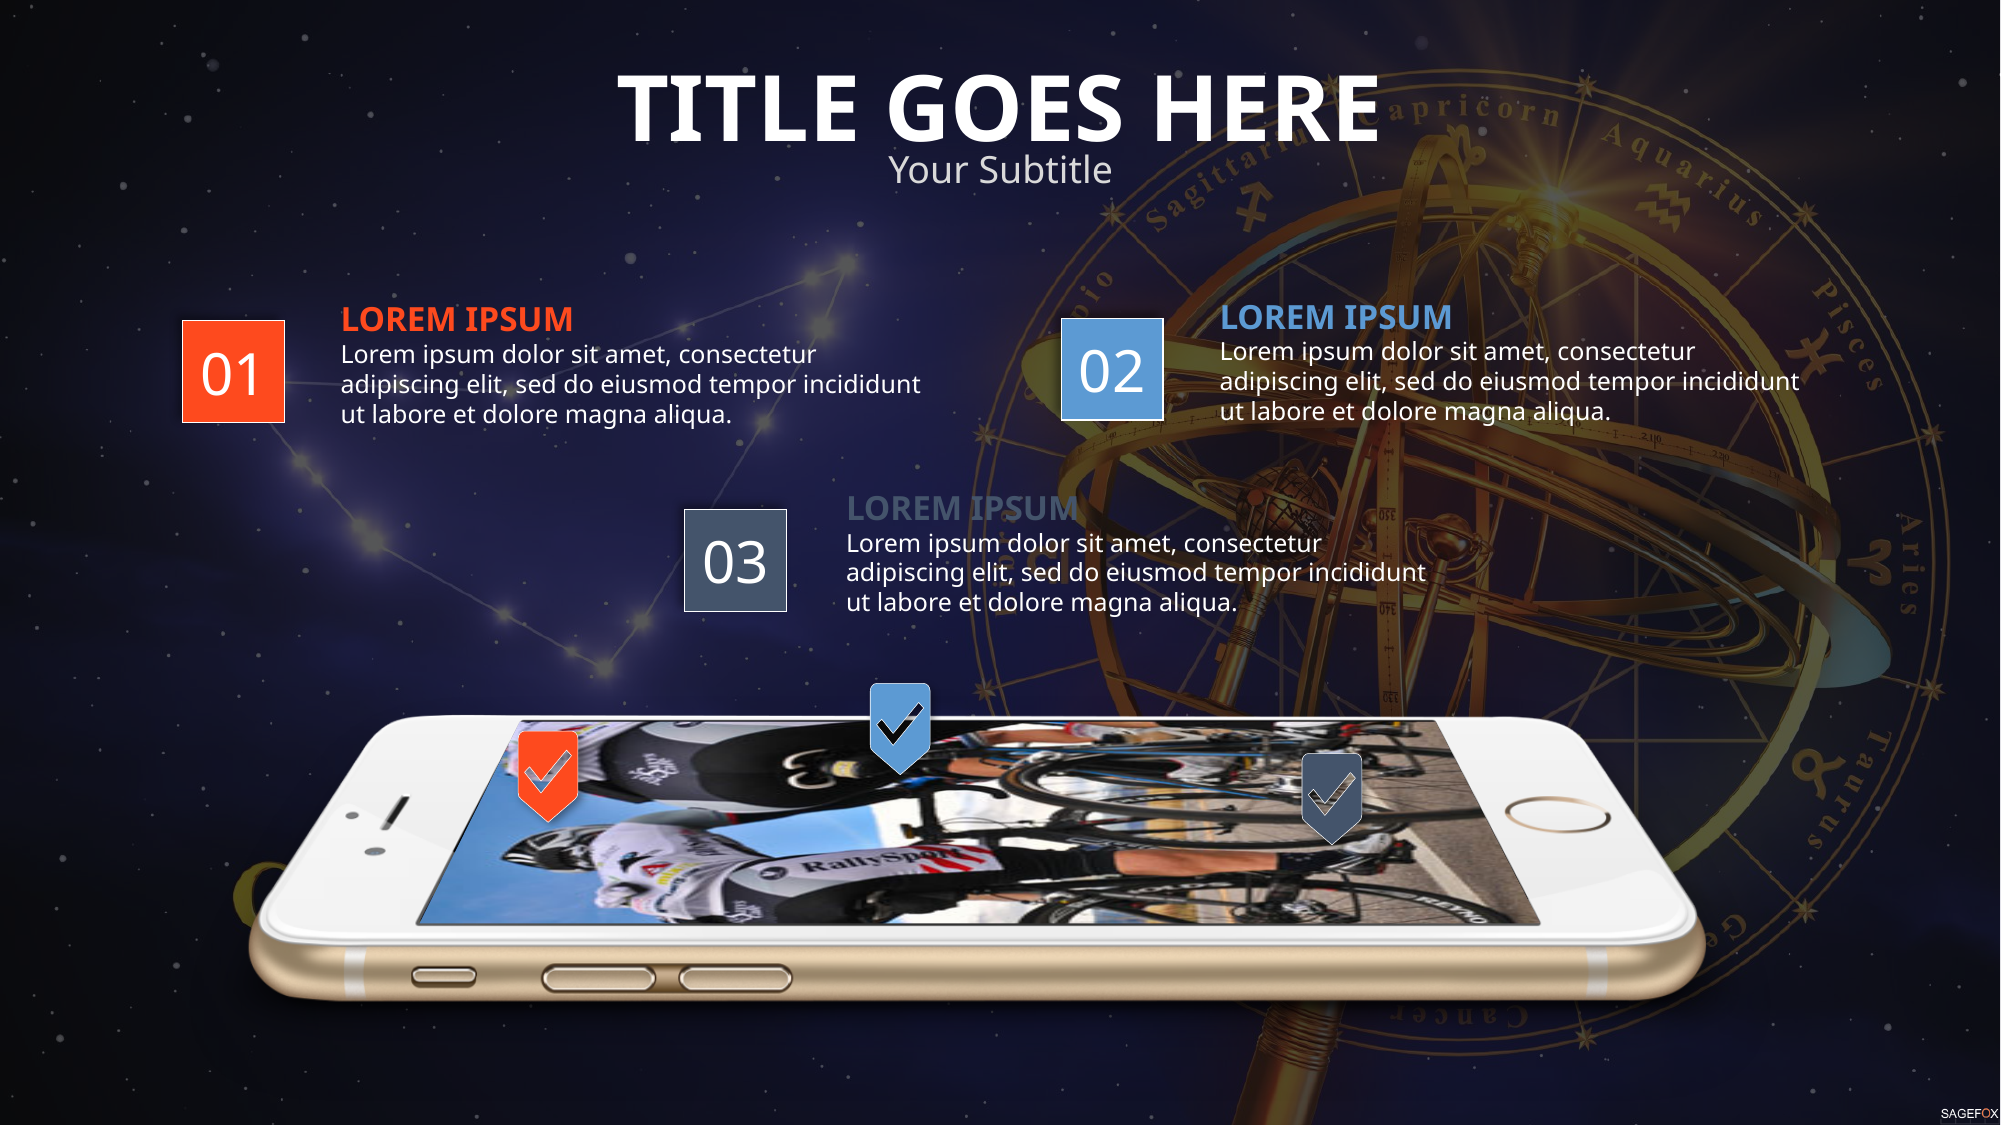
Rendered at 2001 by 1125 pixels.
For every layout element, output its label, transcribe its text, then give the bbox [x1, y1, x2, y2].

text_box 01 [181, 320, 285, 424]
text_box LOREM IPSUM Lorem ipsum dolor sit amet, consectetur adipiscing elit, sed do eiusmod tempor incididunt ut labore et dolore magna aliqua. [1209, 290, 1815, 431]
text_box LOREM IPSUM Lorem ipsum dolor sit amet, consectetur adipiscing elit, sed do eiusmod tempor incididunt ut labore et dolore magna aliqua. [836, 482, 1442, 560]
text_box LOREM IPSUM Lorem ipsum dolor sit amet, consectetur adipiscing elit, sed do eiusmod tempor incididunt ut labore et dolore magna aliqua. [330, 293, 937, 434]
text_box 03 [683, 508, 787, 560]
picture [0, 0, 2001, 1125]
text_box 02 [1060, 317, 1164, 421]
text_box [548, 42, 1452, 199]
